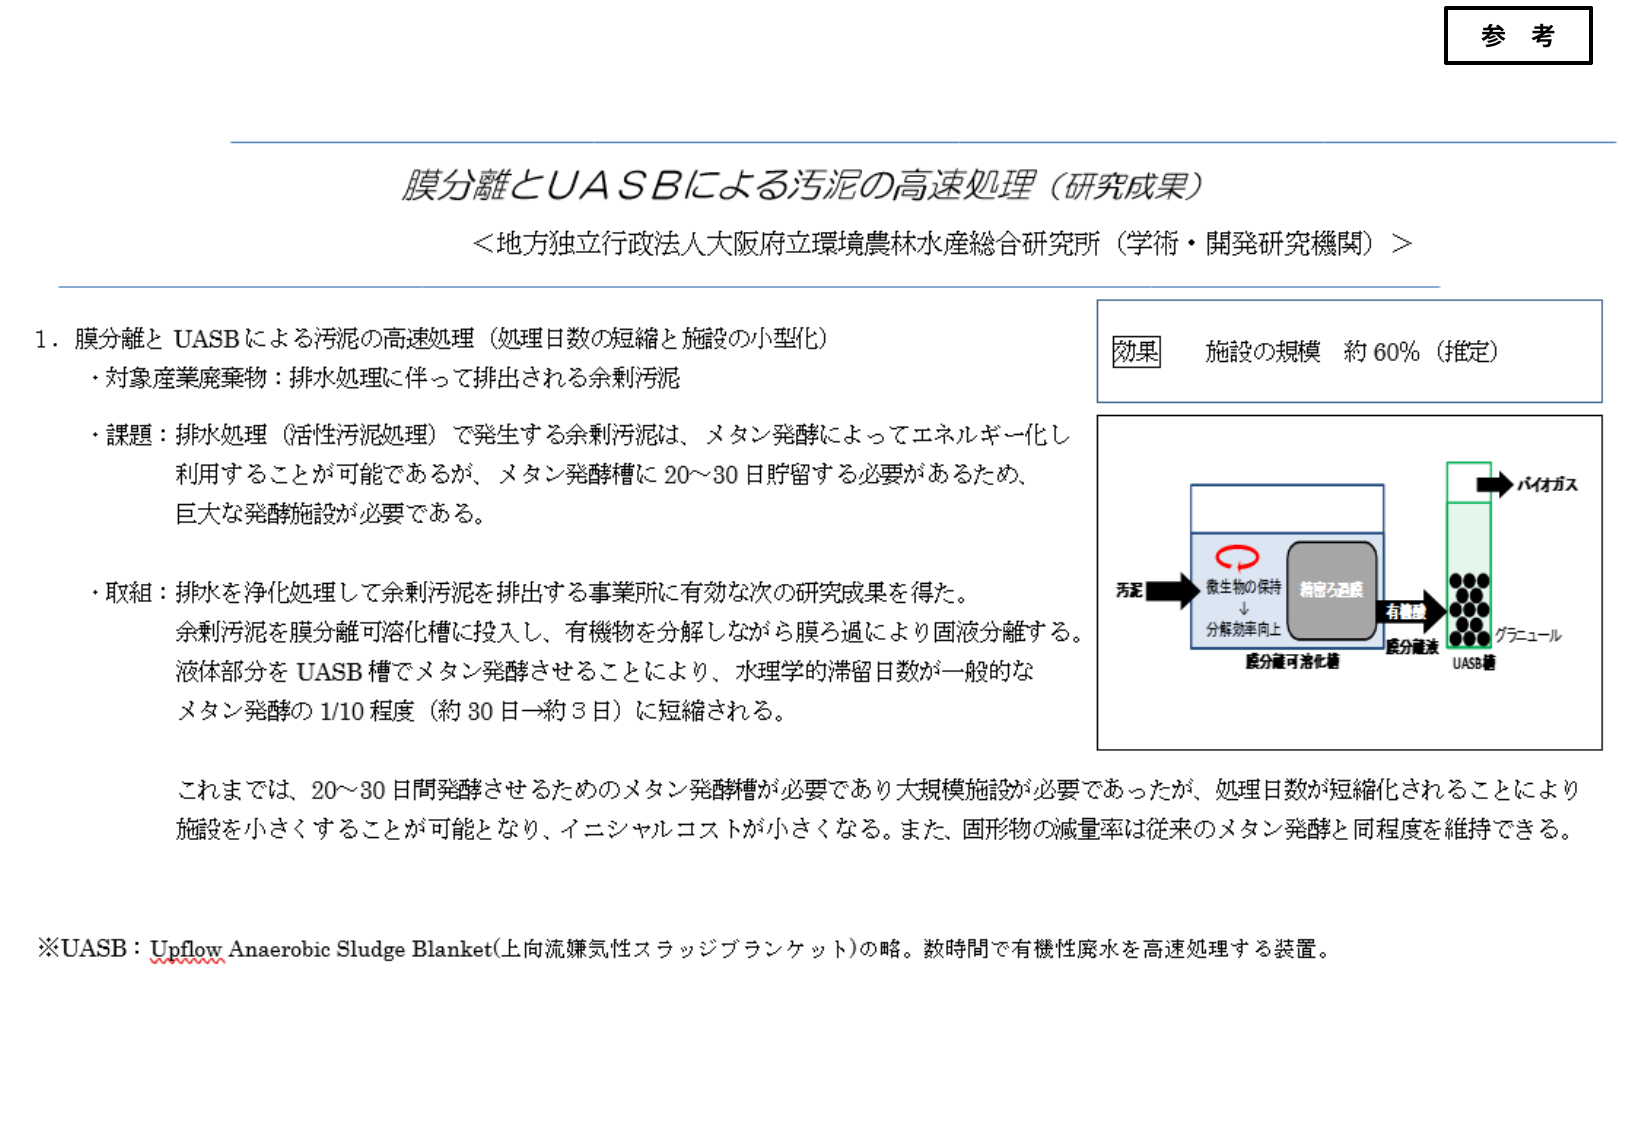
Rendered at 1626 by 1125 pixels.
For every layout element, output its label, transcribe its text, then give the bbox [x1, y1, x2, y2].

text_box 参 考 [1446, 8, 1592, 63]
picture [0, 120, 1625, 1005]
